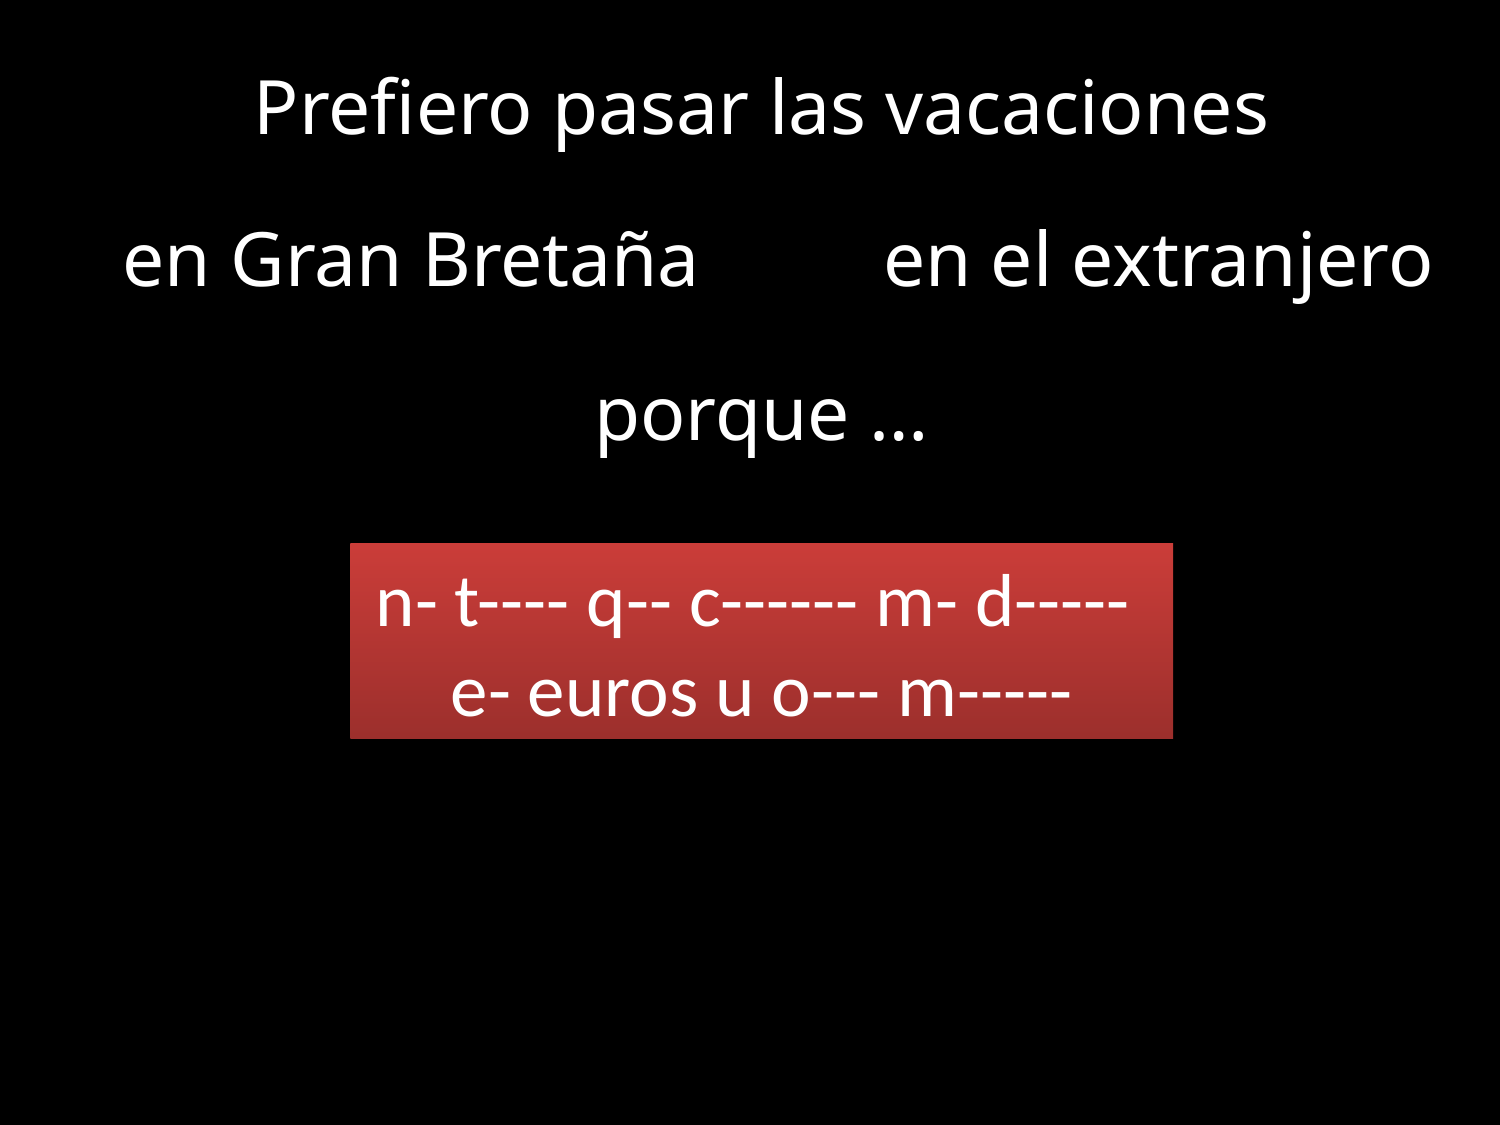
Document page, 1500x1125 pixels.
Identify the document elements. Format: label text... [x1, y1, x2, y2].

text_box en el extranjero [800, 204, 1469, 309]
text_box en Gran Bretaña [107, 204, 776, 309]
text_box n- t---- q-- c------ m- d----- e- euros u o--- m----- [350, 543, 1174, 739]
text_box porque … [427, 358, 1096, 464]
text_box Prefiero pasar las vacaciones [195, 52, 1328, 157]
